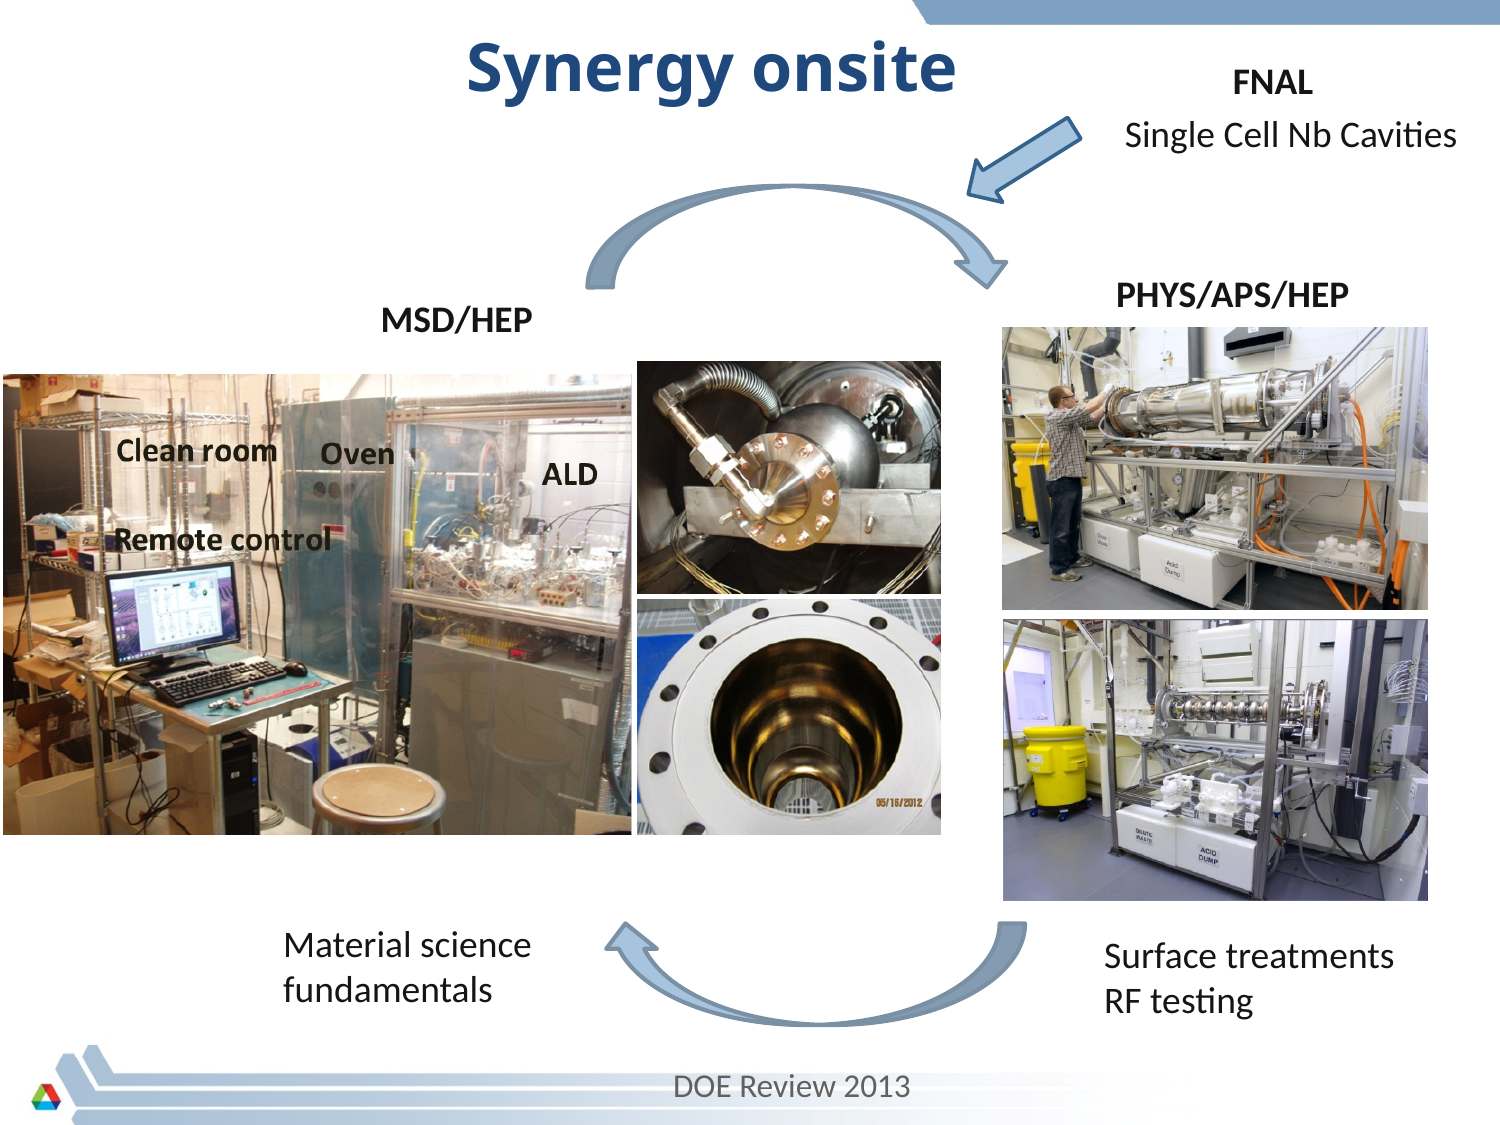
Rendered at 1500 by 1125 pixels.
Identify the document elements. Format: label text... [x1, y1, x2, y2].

picture [0, 0, 1500, 26]
text_box Surface treatments RF testing [1089, 923, 1410, 1029]
text_box DOE Review 2013 [658, 1056, 926, 1112]
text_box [1002, 262, 1428, 902]
text_box [968, 117, 1081, 203]
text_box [1107, 49, 1476, 164]
text_box [585, 183, 1007, 290]
picture [3, 360, 941, 835]
text_box MSD/HEP [365, 287, 548, 348]
text_box Material science fundamentals [268, 912, 548, 1018]
text_box [604, 921, 1028, 1028]
picture [0, 1037, 1500, 1125]
text_box Synergy onsite [37, 12, 1388, 143]
